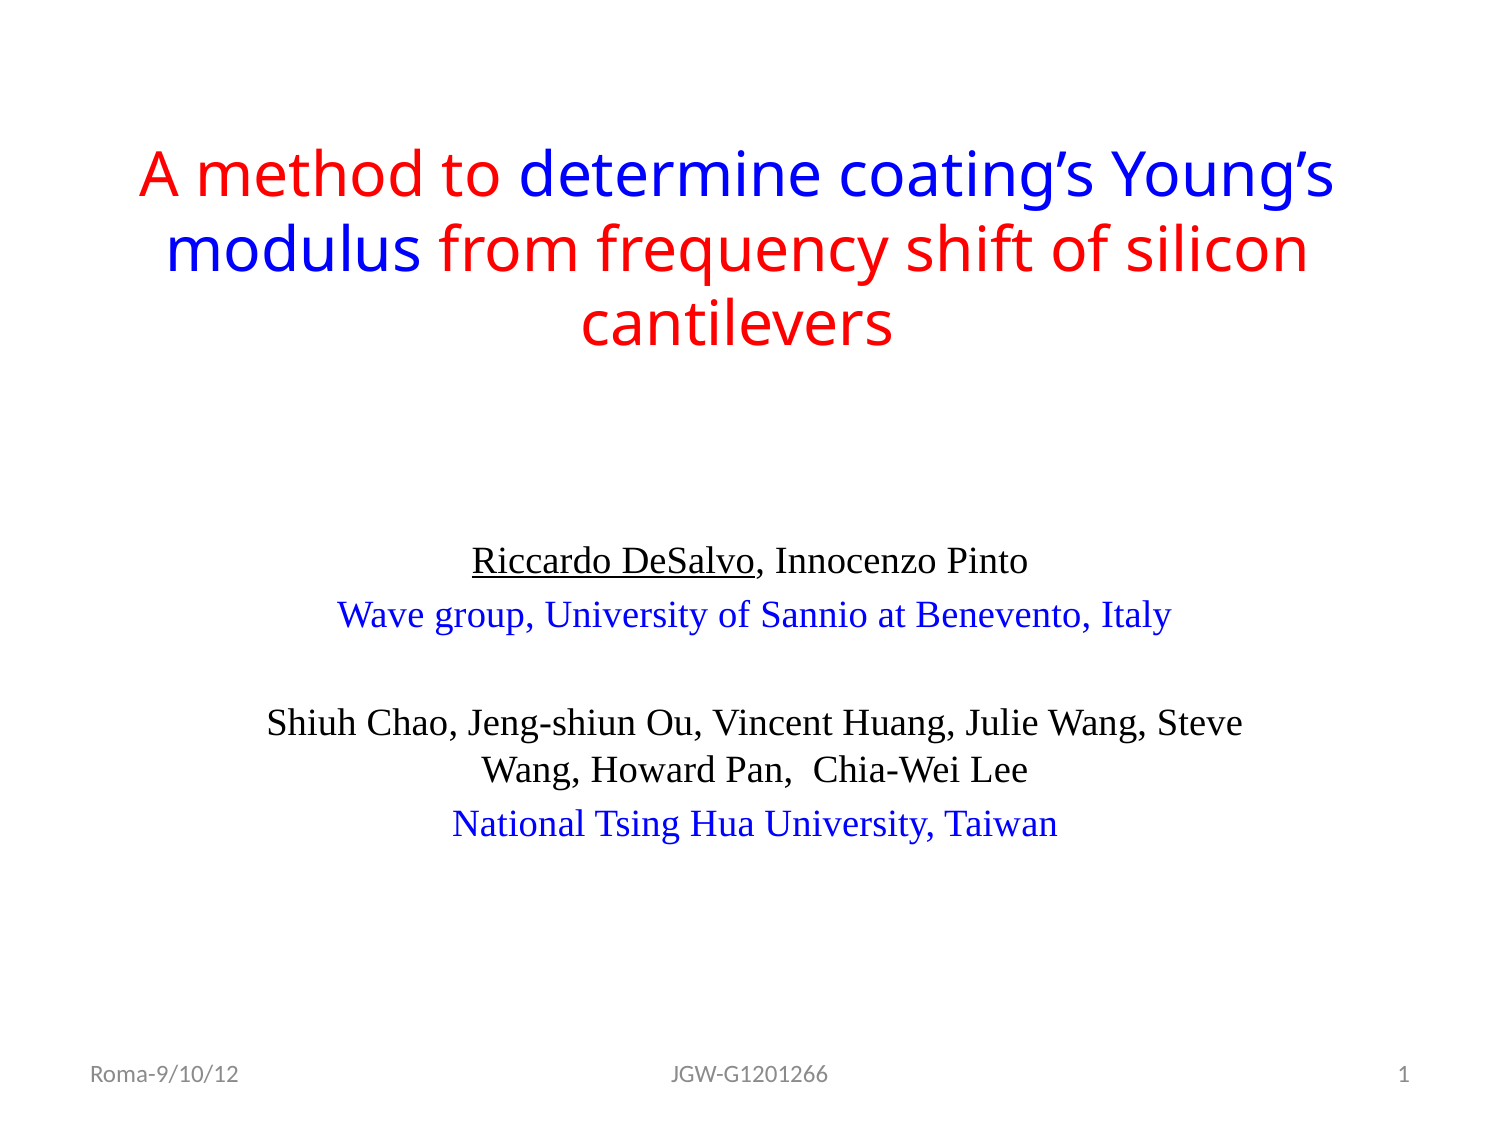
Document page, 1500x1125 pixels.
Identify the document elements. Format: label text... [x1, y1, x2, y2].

slide_number 1 [1074, 1042, 1425, 1103]
footer JGW-G1201266 [512, 1042, 988, 1103]
title A method to determine coating’s Young’s modulus from frequency shift of silicon cantilevers [100, 125, 1376, 367]
subtitle Riccardo DeSalvo, Innocenzo Pinto Wave group, University of Sannio at Benevento, Italy Shiuh Chao, Jeng-shiun Ou, Vincent Huang, Julie Wang, Steve Wang, Howard Pan, Chia-Wei Lee National Tsing Hua University, Taiwan [230, 527, 1281, 854]
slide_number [75, 1042, 425, 1103]
